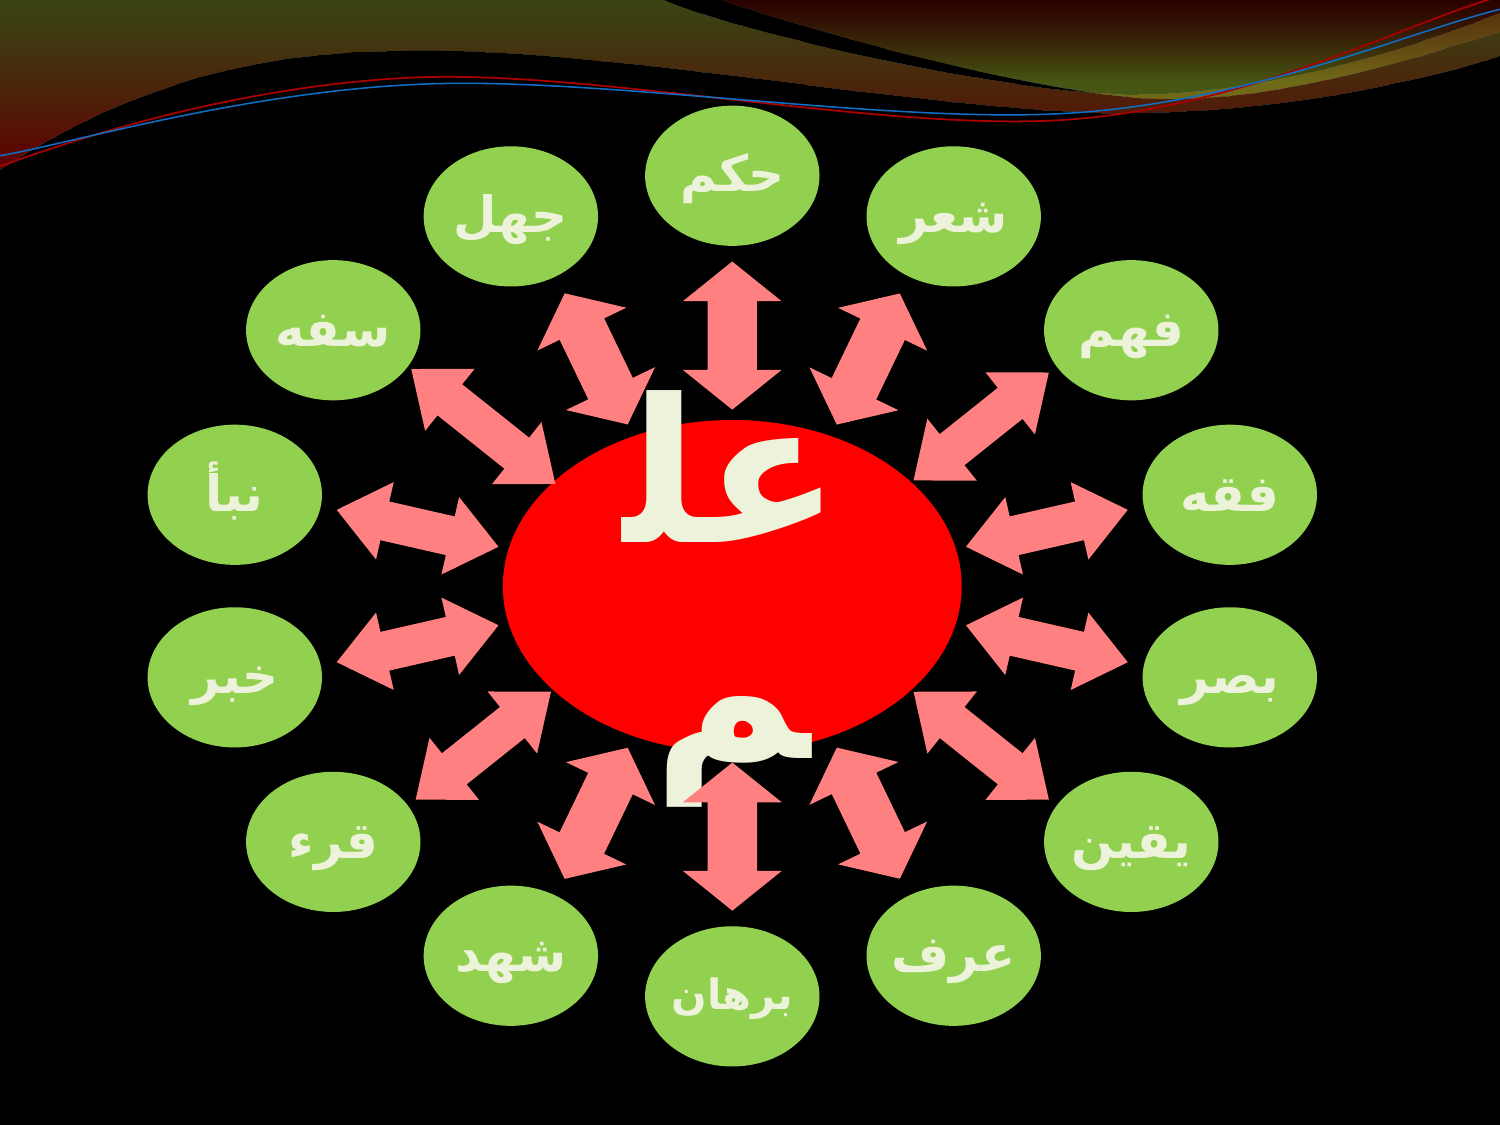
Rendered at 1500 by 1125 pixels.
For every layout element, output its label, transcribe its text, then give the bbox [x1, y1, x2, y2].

text_box شعر [864, 144, 1044, 260]
text_box قرء [243, 769, 327, 914]
text_box فقه [1140, 422, 1320, 567]
text_box برهان [643, 925, 822, 1069]
text_box سفه [243, 258, 354, 403]
text_box حکم [643, 103, 822, 248]
text_box یقین [1136, 769, 1221, 914]
text_box شهد [421, 925, 601, 1028]
text_box جهل [421, 144, 601, 260]
text_box بصر [1140, 605, 1320, 750]
text_box نبأ [145, 422, 325, 567]
text_box عرف [864, 925, 1044, 1028]
text_box خبر [145, 605, 325, 750]
text_box فهم [1110, 258, 1221, 403]
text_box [334, 261, 1131, 911]
